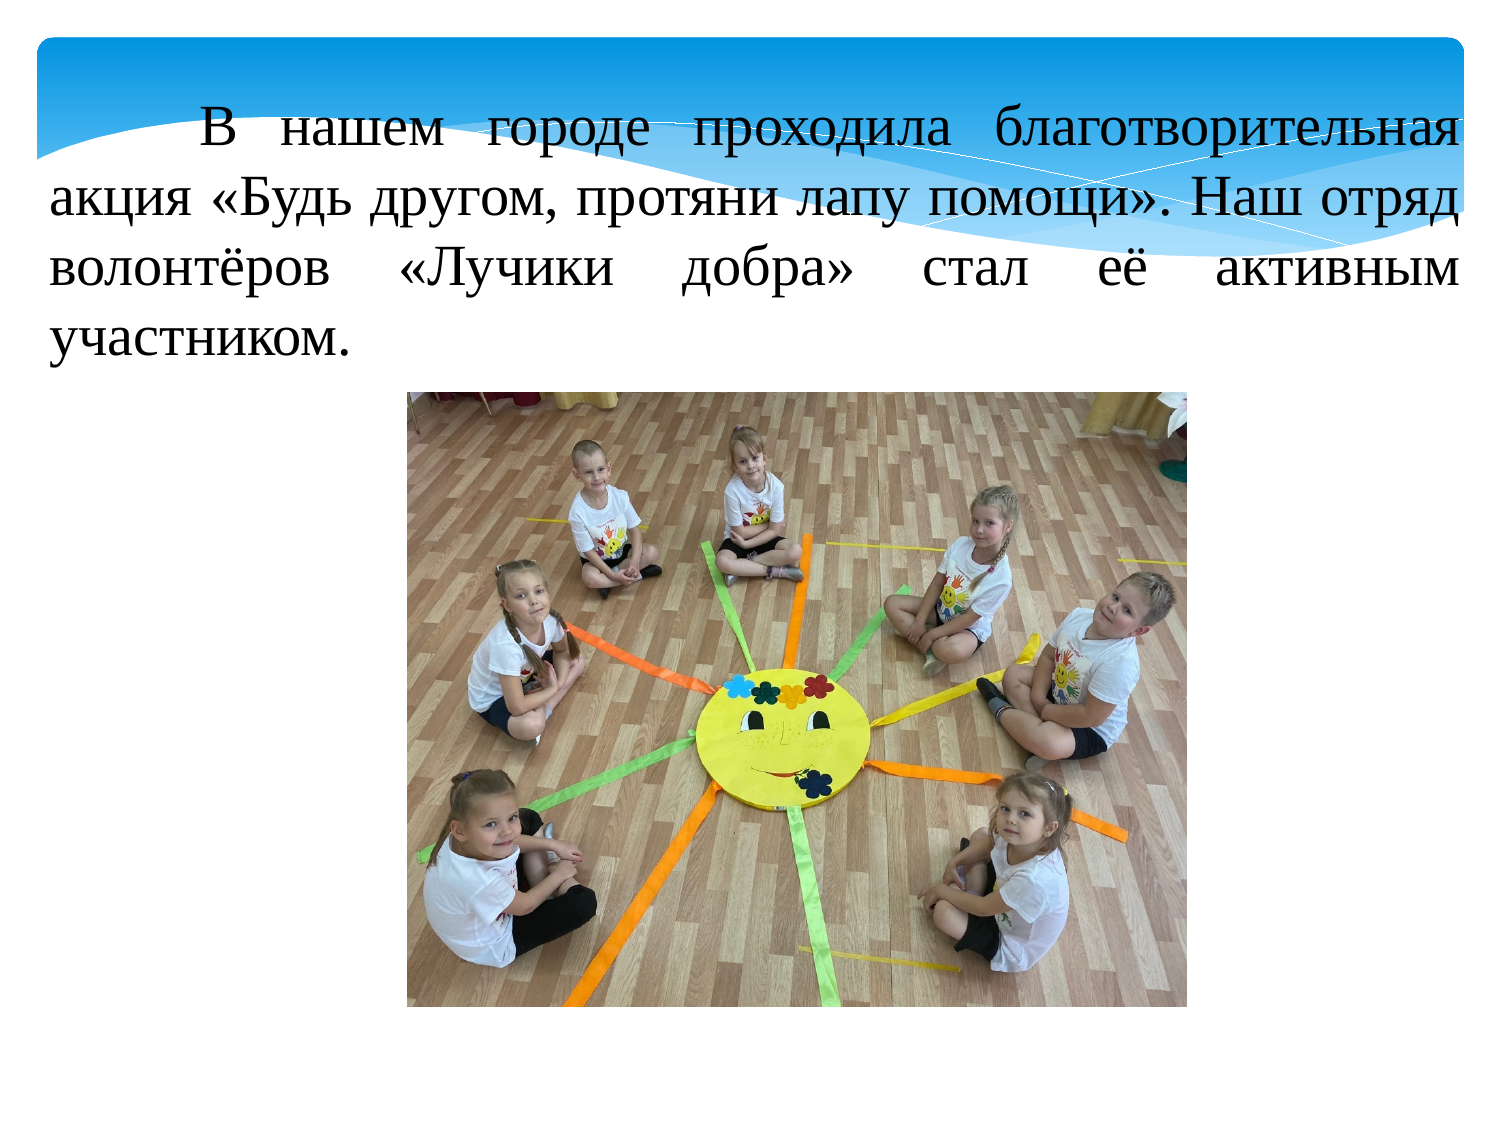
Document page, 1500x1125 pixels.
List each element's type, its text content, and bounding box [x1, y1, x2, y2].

picture [407, 392, 1188, 1007]
text_box В нашем городе проходила благотворительная акция «Будь другом, протяни лапу помощи». Наш отряд волонтёров «Лучики добра» стал её активным участником. [34, 79, 1476, 375]
